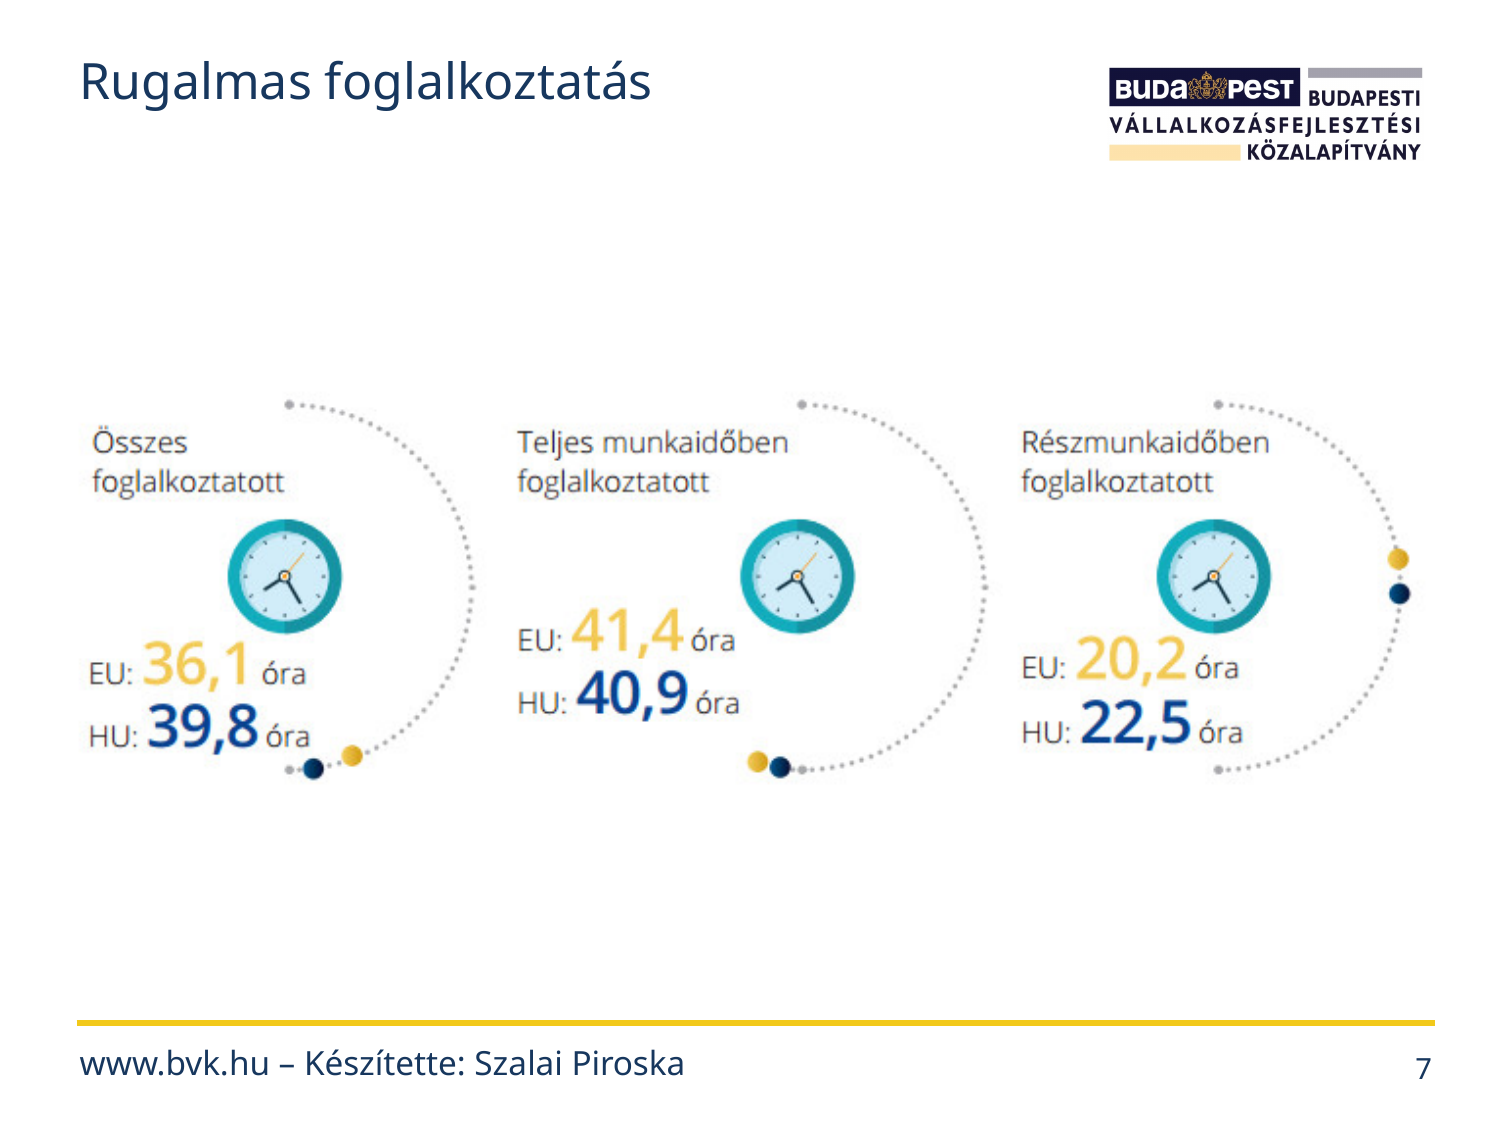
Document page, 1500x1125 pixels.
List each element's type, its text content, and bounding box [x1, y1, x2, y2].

footer www.bvk.hu – Készítette: Szalai Piroska [64, 1035, 1376, 1095]
picture [64, 361, 1436, 812]
slide_number 7 [1096, 1042, 1447, 1103]
title Rugalmas foglalkoztatás [64, 42, 1097, 171]
picture [1107, 66, 1424, 161]
